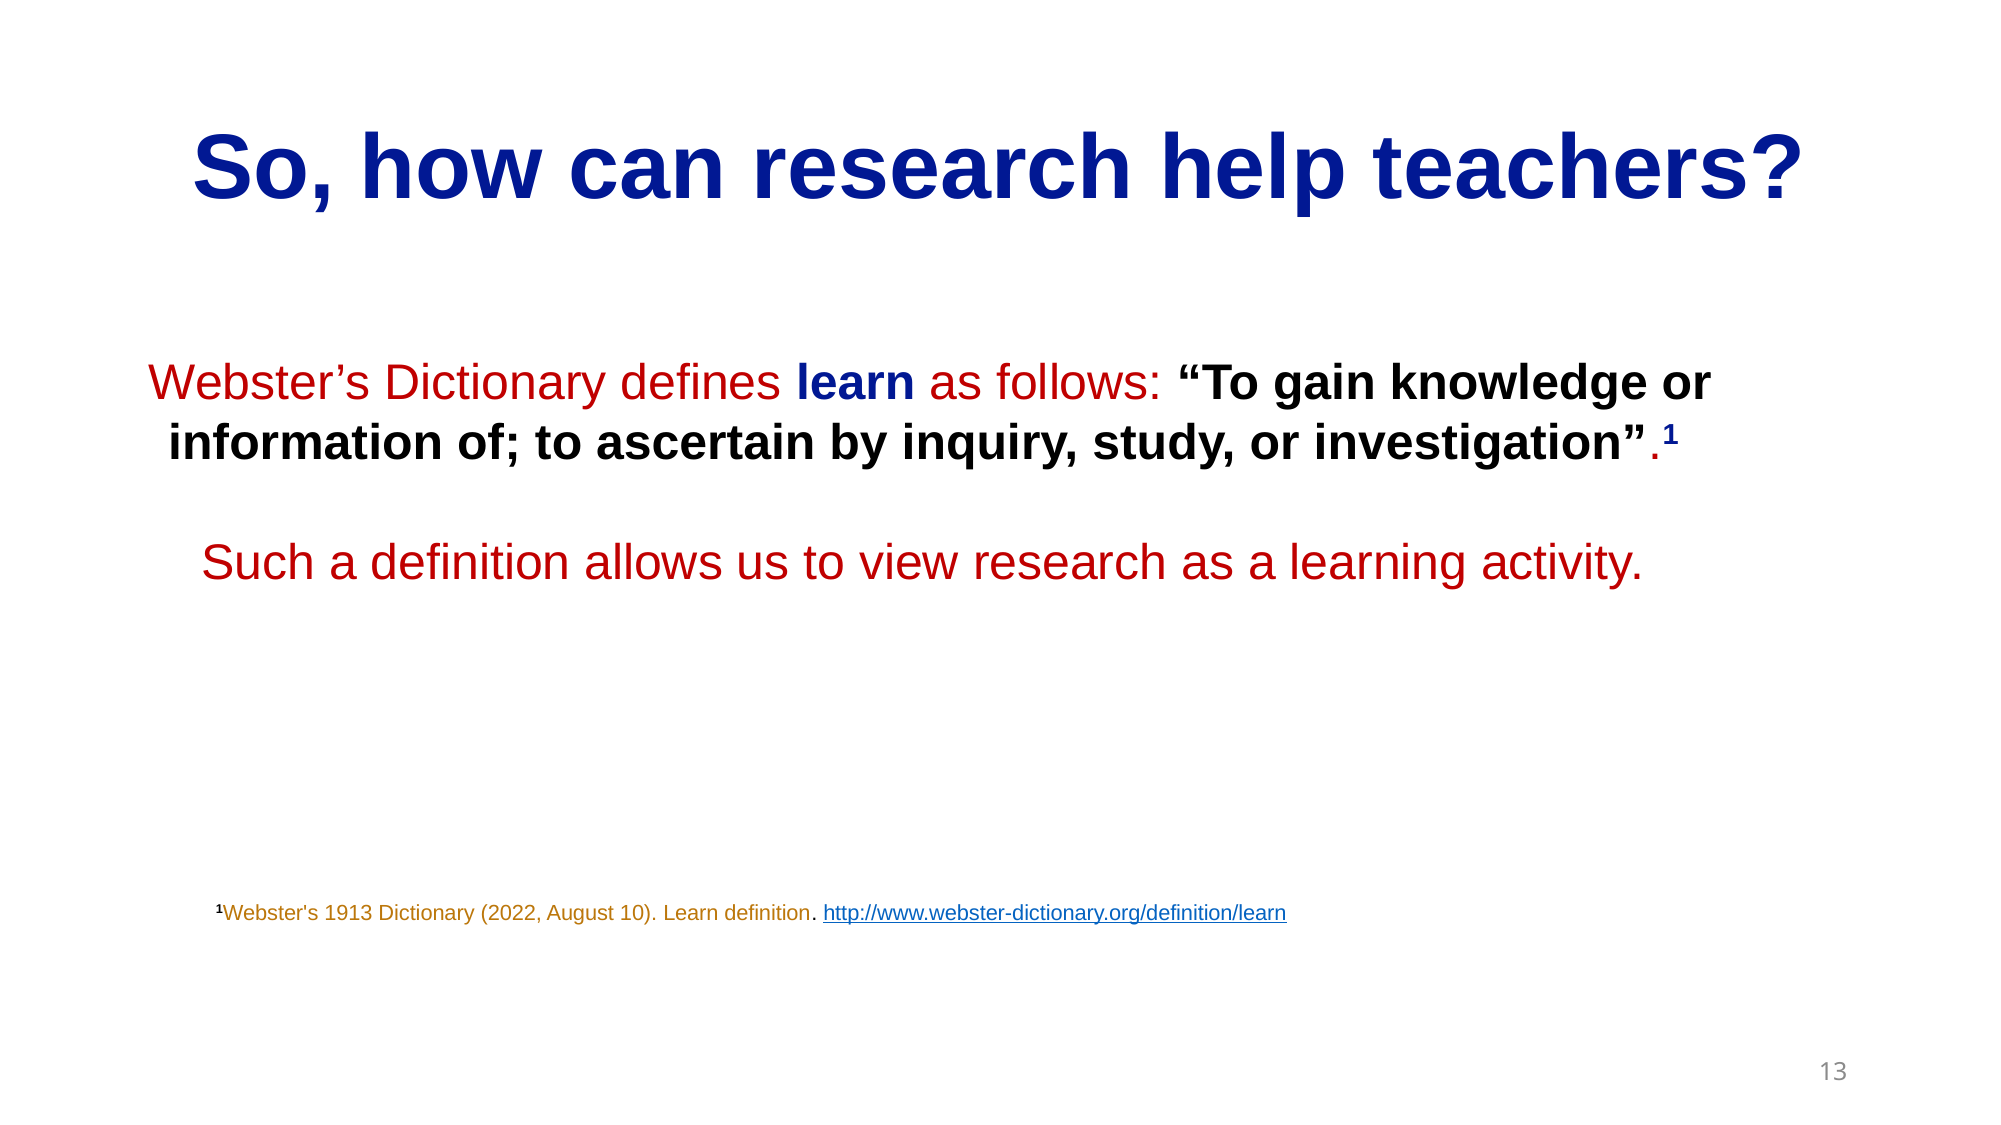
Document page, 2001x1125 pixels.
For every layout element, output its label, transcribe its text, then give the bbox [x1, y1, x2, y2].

title So, how can research help teachers? [137, 59, 1863, 278]
text_box 1Webster's 1913 Dictionary (2022, August 10). Learn definition. http://www.webster-dictionary.org/definition/learn [201, 891, 1366, 933]
text_box Webster’s Dictionary defines learn as follows: “To gain knowledge or information of; to ascertain by inquiry, study, or investigation”.1 Such a definition allows us to view research as a learning activity. [119, 342, 1741, 598]
slide_number 13 [1412, 1042, 1863, 1103]
